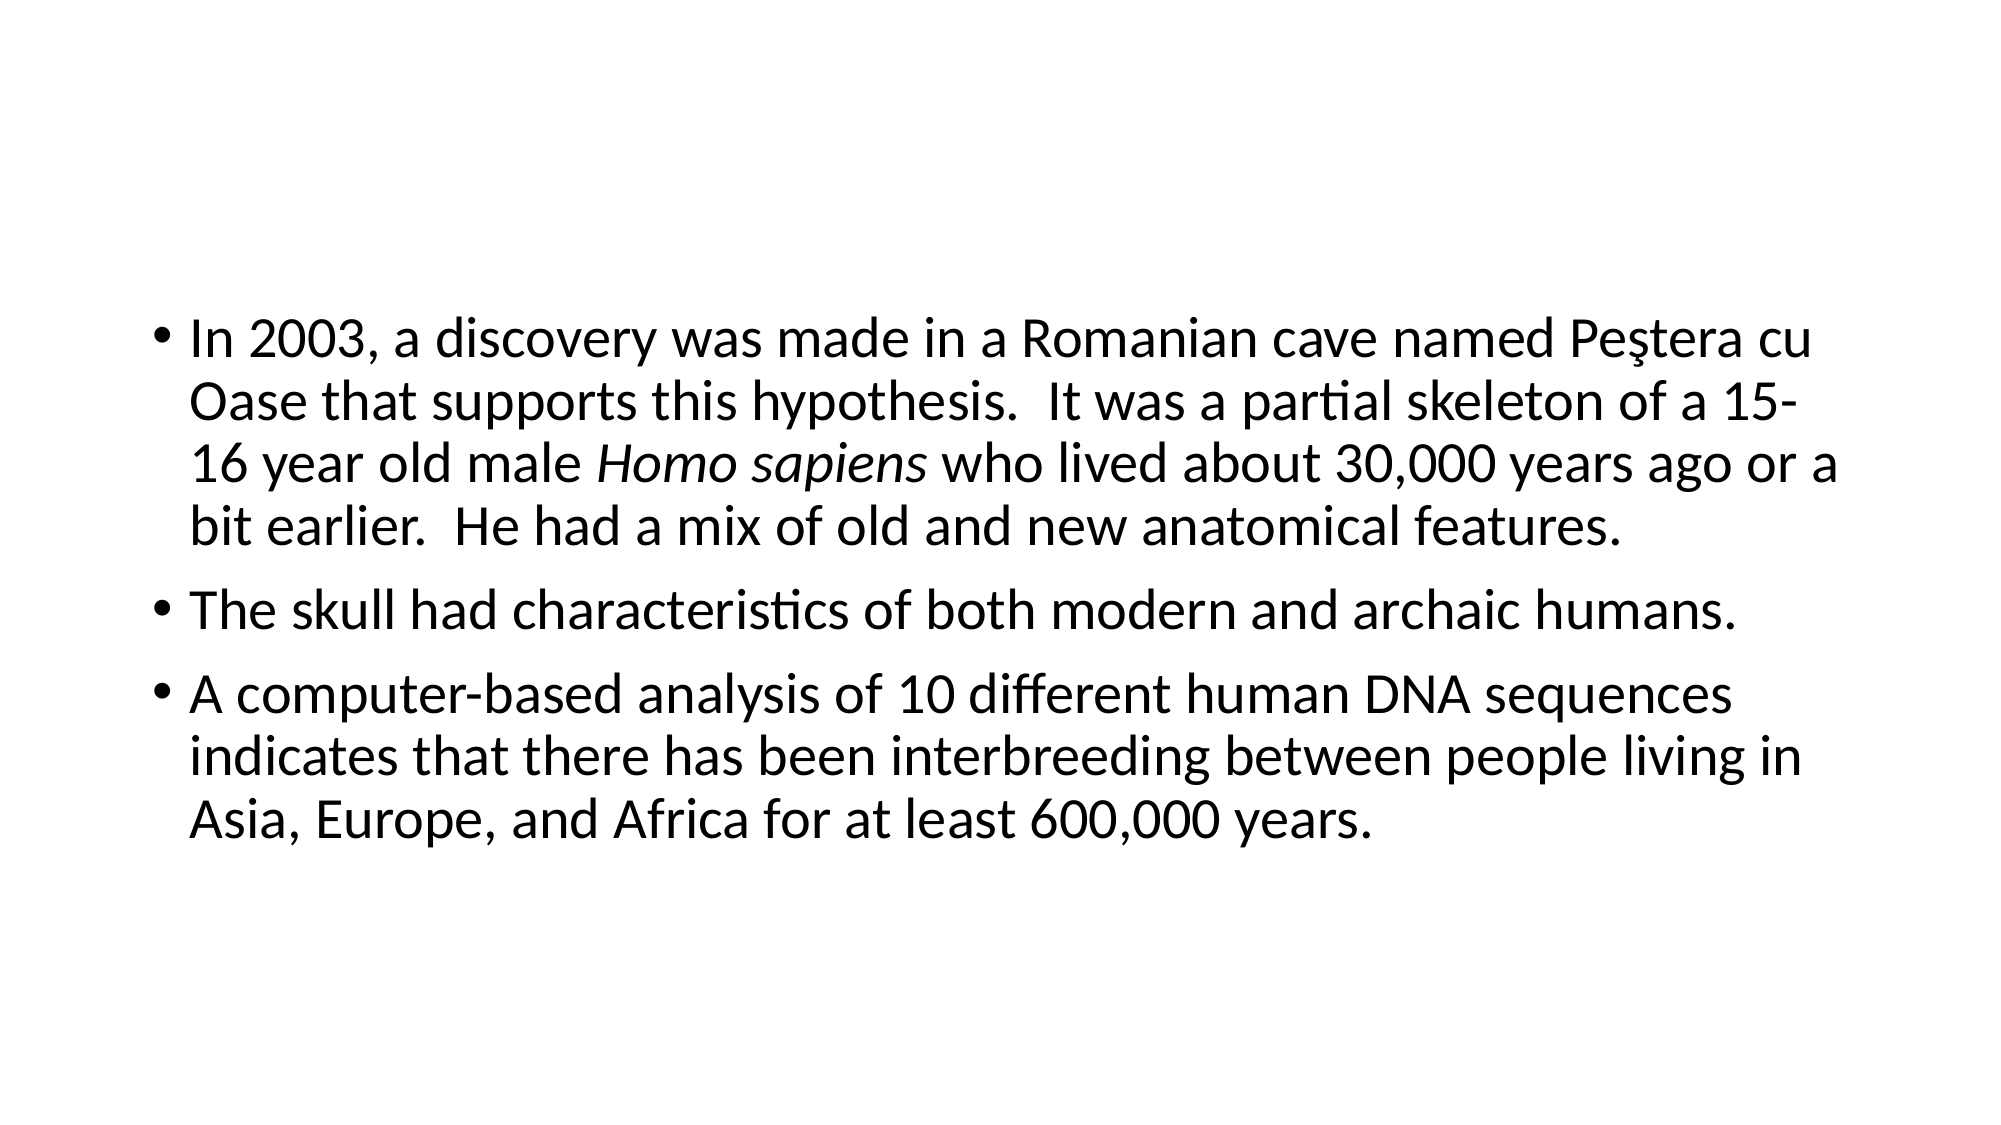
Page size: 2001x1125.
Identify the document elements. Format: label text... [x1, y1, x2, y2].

list In 2003, a discovery was made in a Romanian cave named Peştera cu Oase that supports this hypothesis. It was a partial skeleton of a 15-16 year old male Homo sapiens who lived about 30,000 years ago or a bit earlier. He had a mix of old and new anatomical features. The skull had characteristics of both modern and archaic humans. A computer-based analysis of 10 different human DNA sequences indicates that there has been interbreeding between people living in Asia, Europe, and Africa for at least 600,000 years. [137, 299, 1863, 1014]
